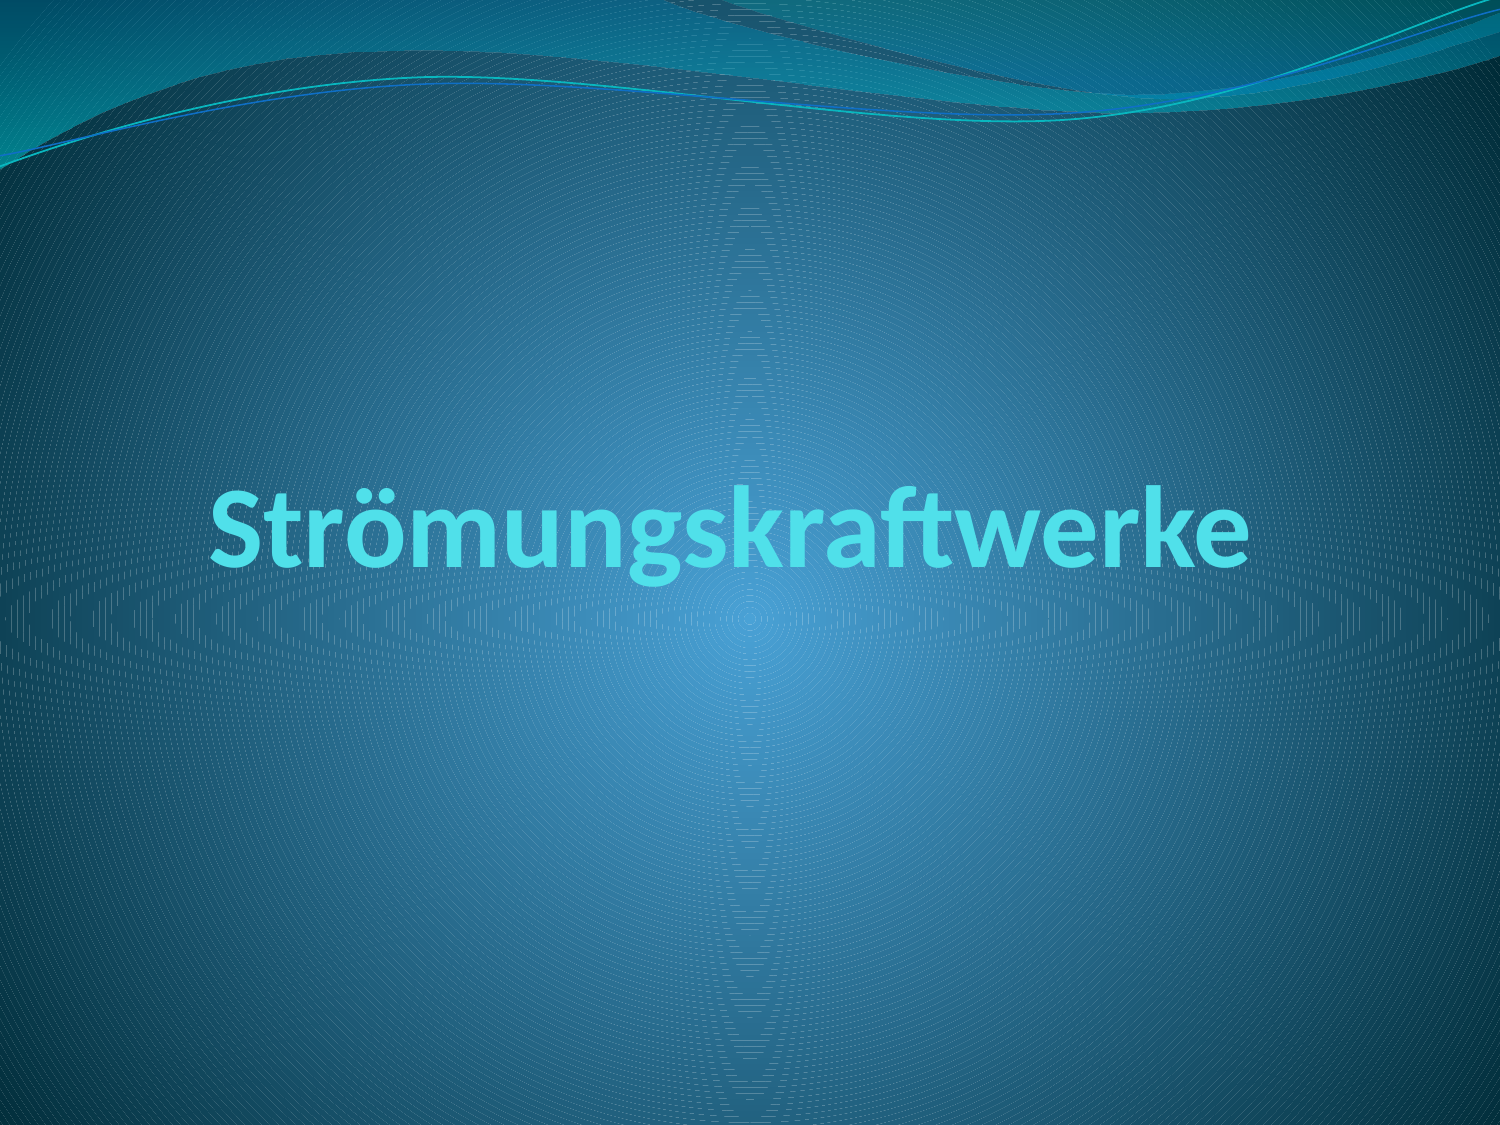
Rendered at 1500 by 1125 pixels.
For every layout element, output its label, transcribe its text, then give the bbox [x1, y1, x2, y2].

title Strömungskraftwerke [88, 290, 1377, 591]
